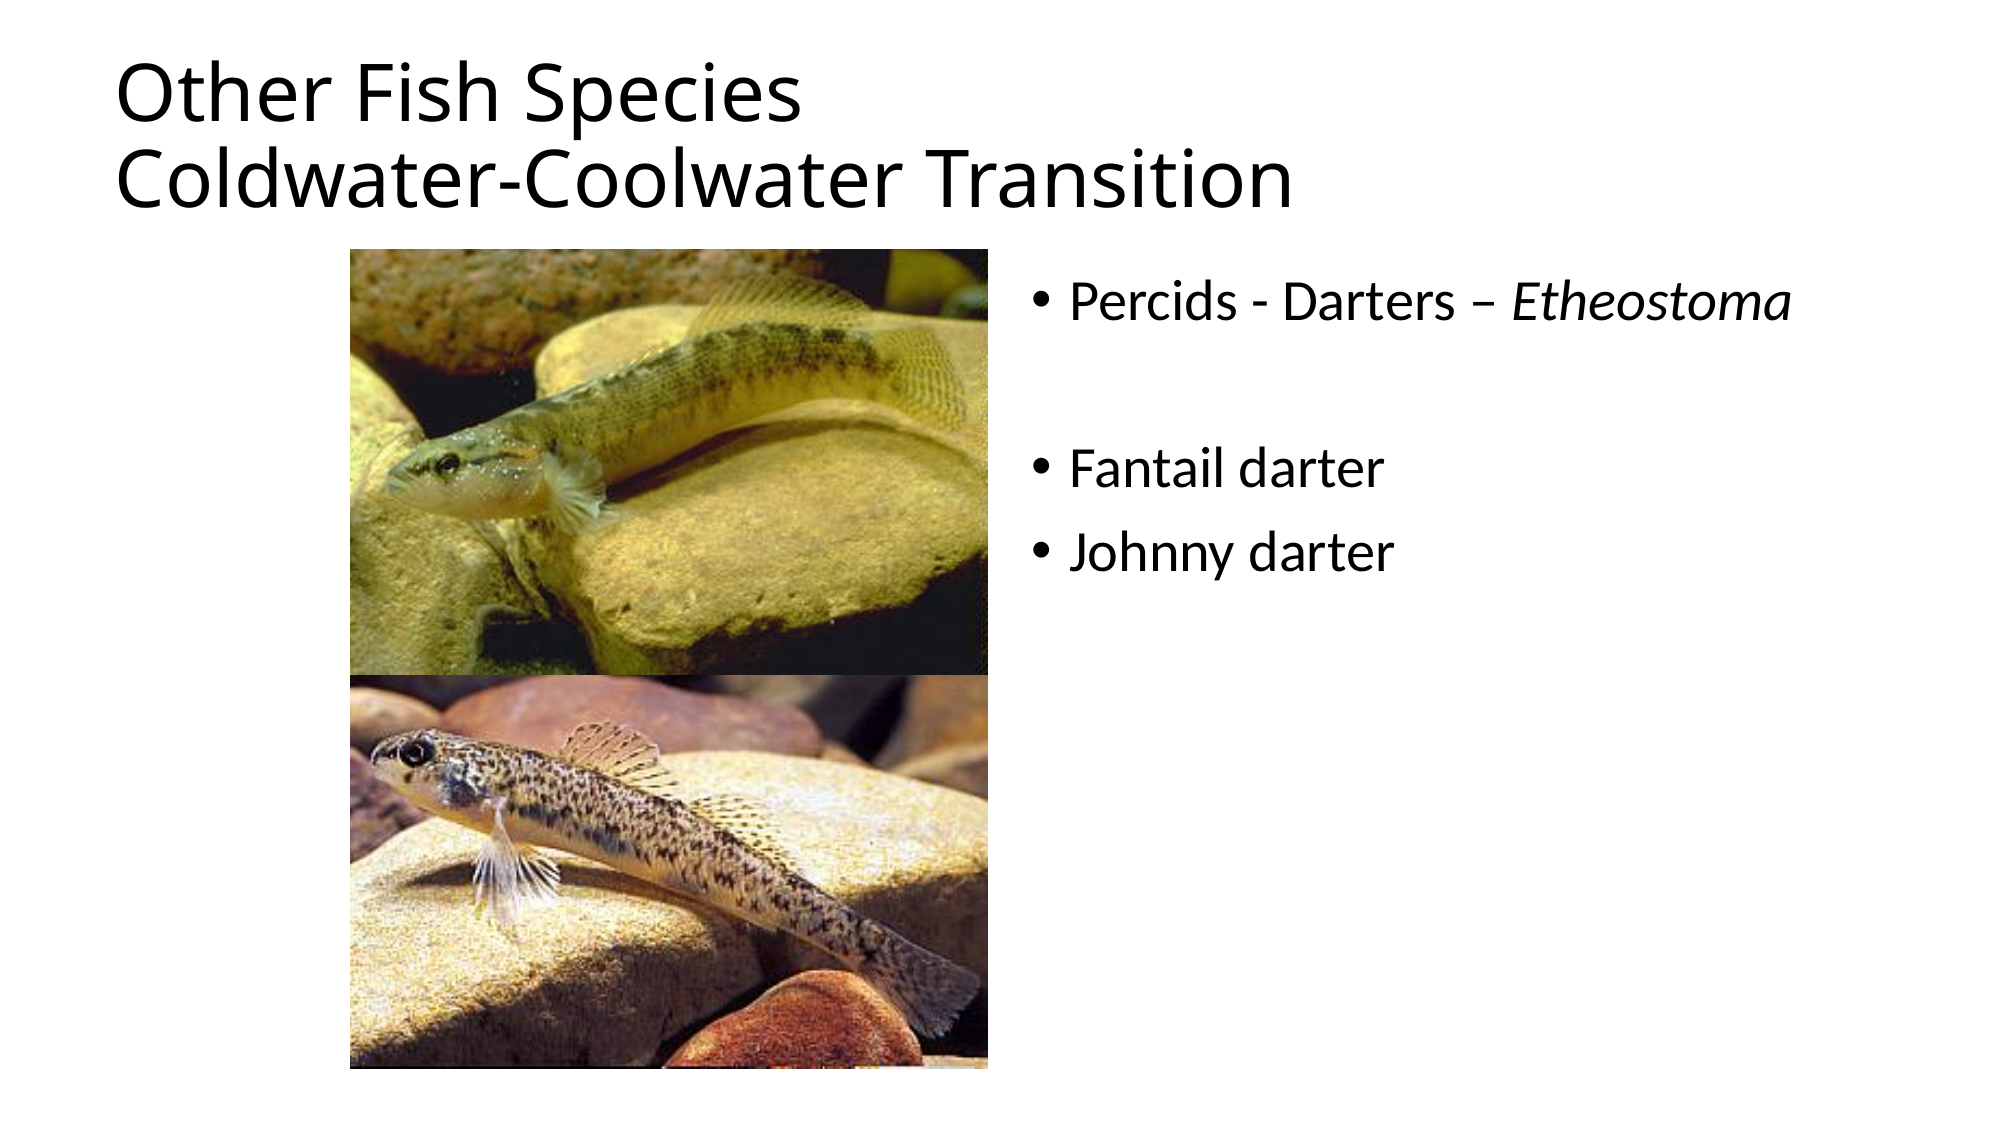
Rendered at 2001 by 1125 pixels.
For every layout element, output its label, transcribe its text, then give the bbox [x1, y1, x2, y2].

title Other Fish Species Coldwater-Coolwater Transition [99, 45, 1900, 233]
list Percids - Darters – Etheostoma Fantail darter Johnny darter [1016, 262, 1900, 1001]
picture [349, 675, 988, 1069]
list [349, 249, 988, 675]
